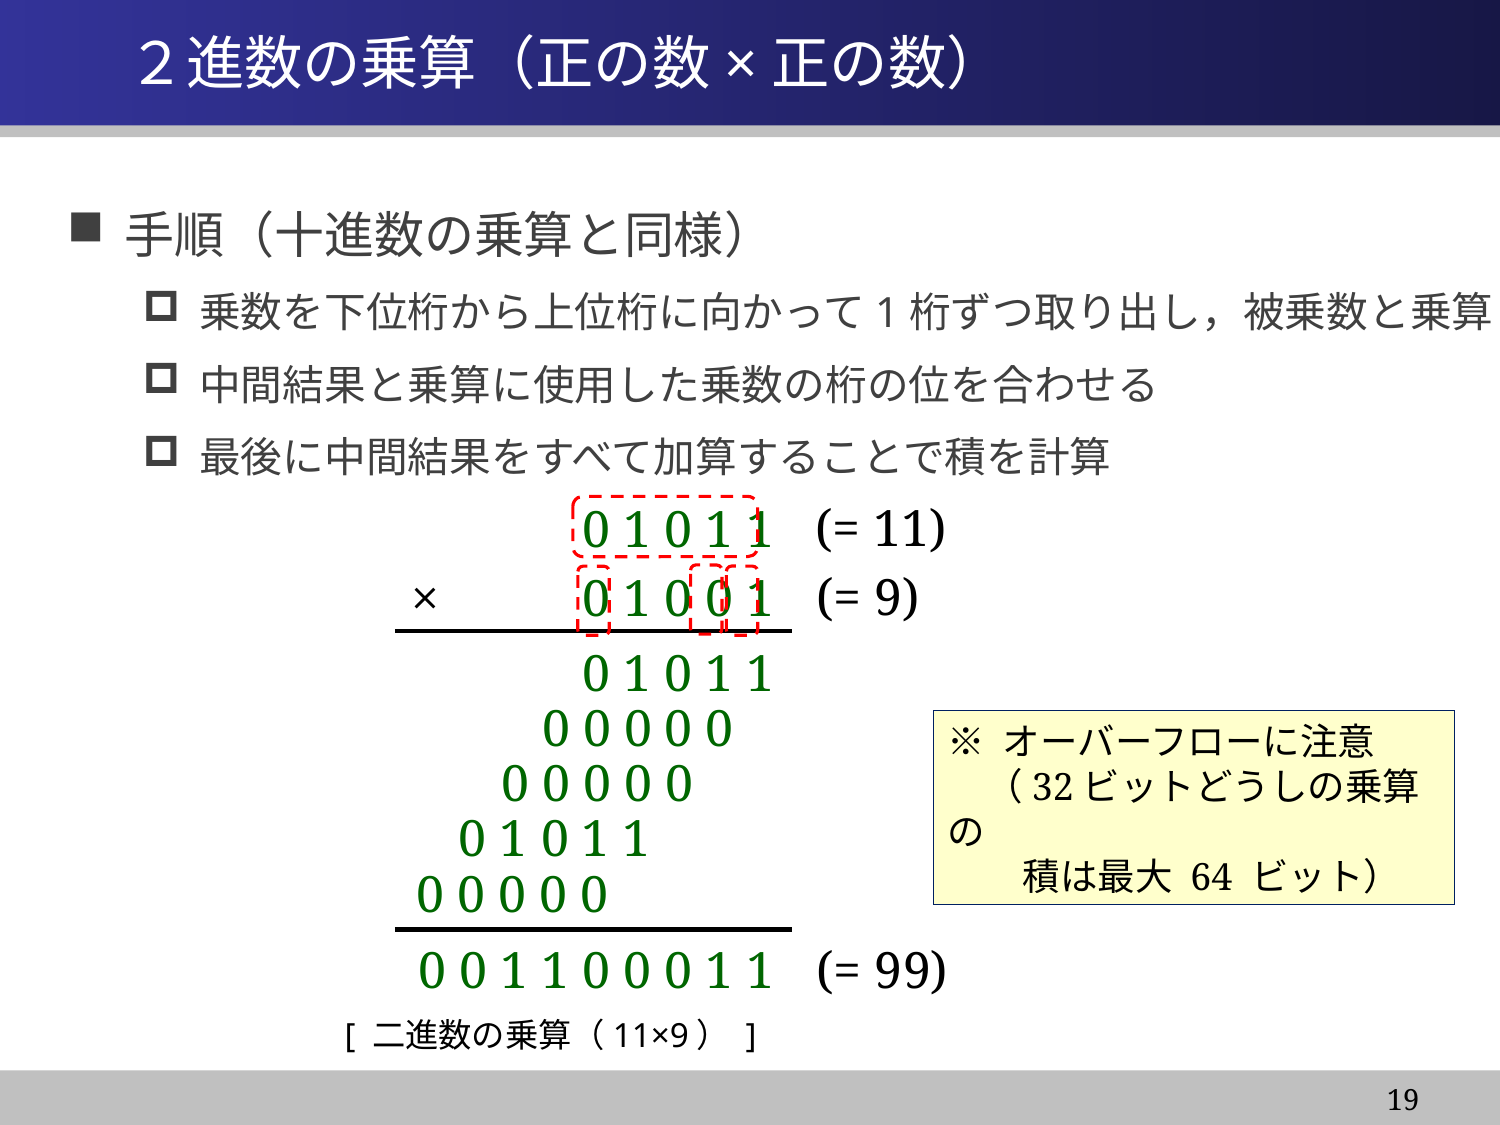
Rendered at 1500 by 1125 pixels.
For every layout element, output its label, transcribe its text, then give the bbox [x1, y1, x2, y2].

text_box 0 0 1 1 0 0 0 1 1 [404, 937, 790, 1007]
text_box ※ オーバーフローに注意 （32ビットどうしの乗算の 積は最大 64 ビット） [933, 710, 1455, 905]
text_box 0 1 0 1 1 [568, 638, 790, 710]
text_box 0 0 0 0 0 [401, 855, 624, 928]
text_box (= 11) [800, 489, 962, 564]
title ２進数の乗算（正の数×正の数） [54, 21, 1177, 102]
text_box 0 1 0 1 1 [568, 490, 790, 559]
text_box × [396, 559, 455, 629]
text_box [575, 564, 612, 629]
text_box [724, 563, 760, 629]
text_box 0 1 0 1 1 [444, 799, 666, 874]
text_box 手順（十進数の乗算と同様） 乗数を下位桁から上位桁に向かって1桁ずつ取り出し，被乗数と乗算 中間結果と乗算に使用した乗数の桁の位を合わせる 最後に中間結果をすべて加算することで積を計算 [53, 184, 1500, 489]
text_box 0 1 0 0 1 [568, 559, 790, 629]
slide_number 19 [1084, 1085, 1435, 1118]
text_box [ 二進数の乗算（11×9） ] [329, 1006, 772, 1062]
text_box (= 99) [802, 931, 964, 1007]
text_box 0 0 0 0 0 [486, 744, 709, 819]
text_box [688, 562, 725, 629]
text_box (= 9) [801, 558, 936, 633]
text_box 0 0 0 0 0 [527, 688, 750, 764]
text_box [570, 494, 760, 559]
